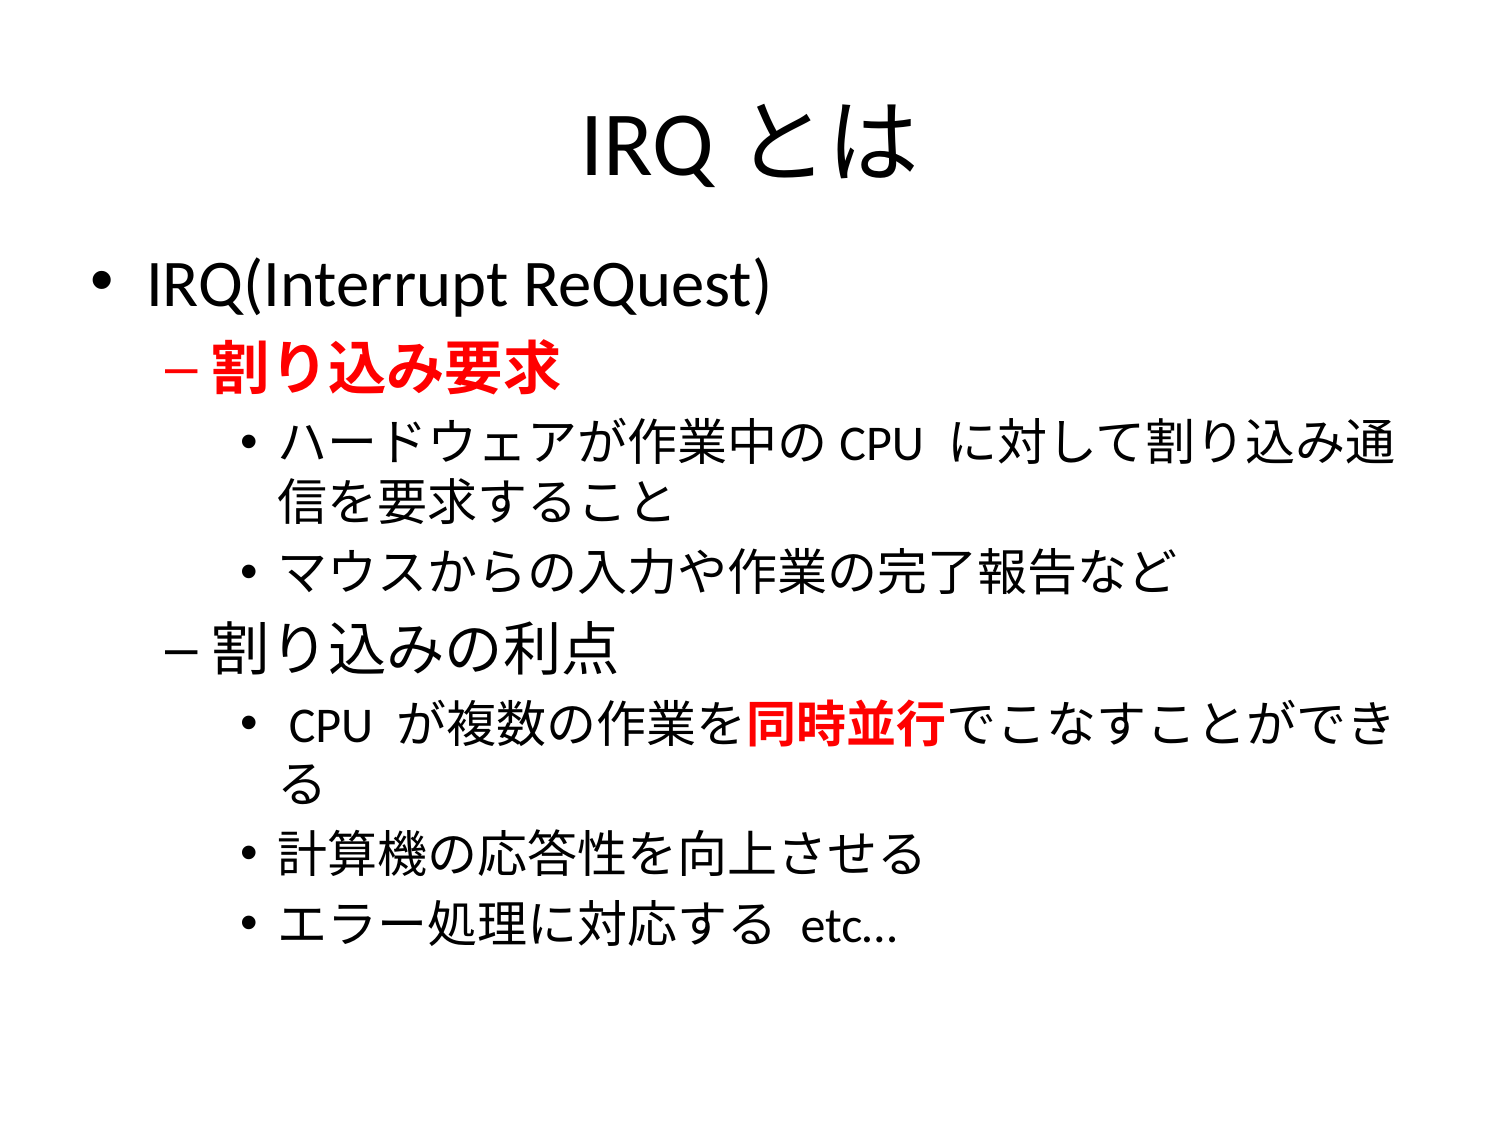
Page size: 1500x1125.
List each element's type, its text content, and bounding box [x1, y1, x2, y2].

list IRQ(Interrupt ReQuest) 割り込み要求 ハードウェアが作業中のCPU に対して割り込み通信を要求すること マウスからの入力や作業の完了報告など 割り込みの利点 CPU が複数の作業を同時並行でこなすことができる 計算機の応答性を向上させる エラー処理に対応する etc… [75, 231, 1425, 1125]
title IRQとは [75, 45, 1425, 231]
